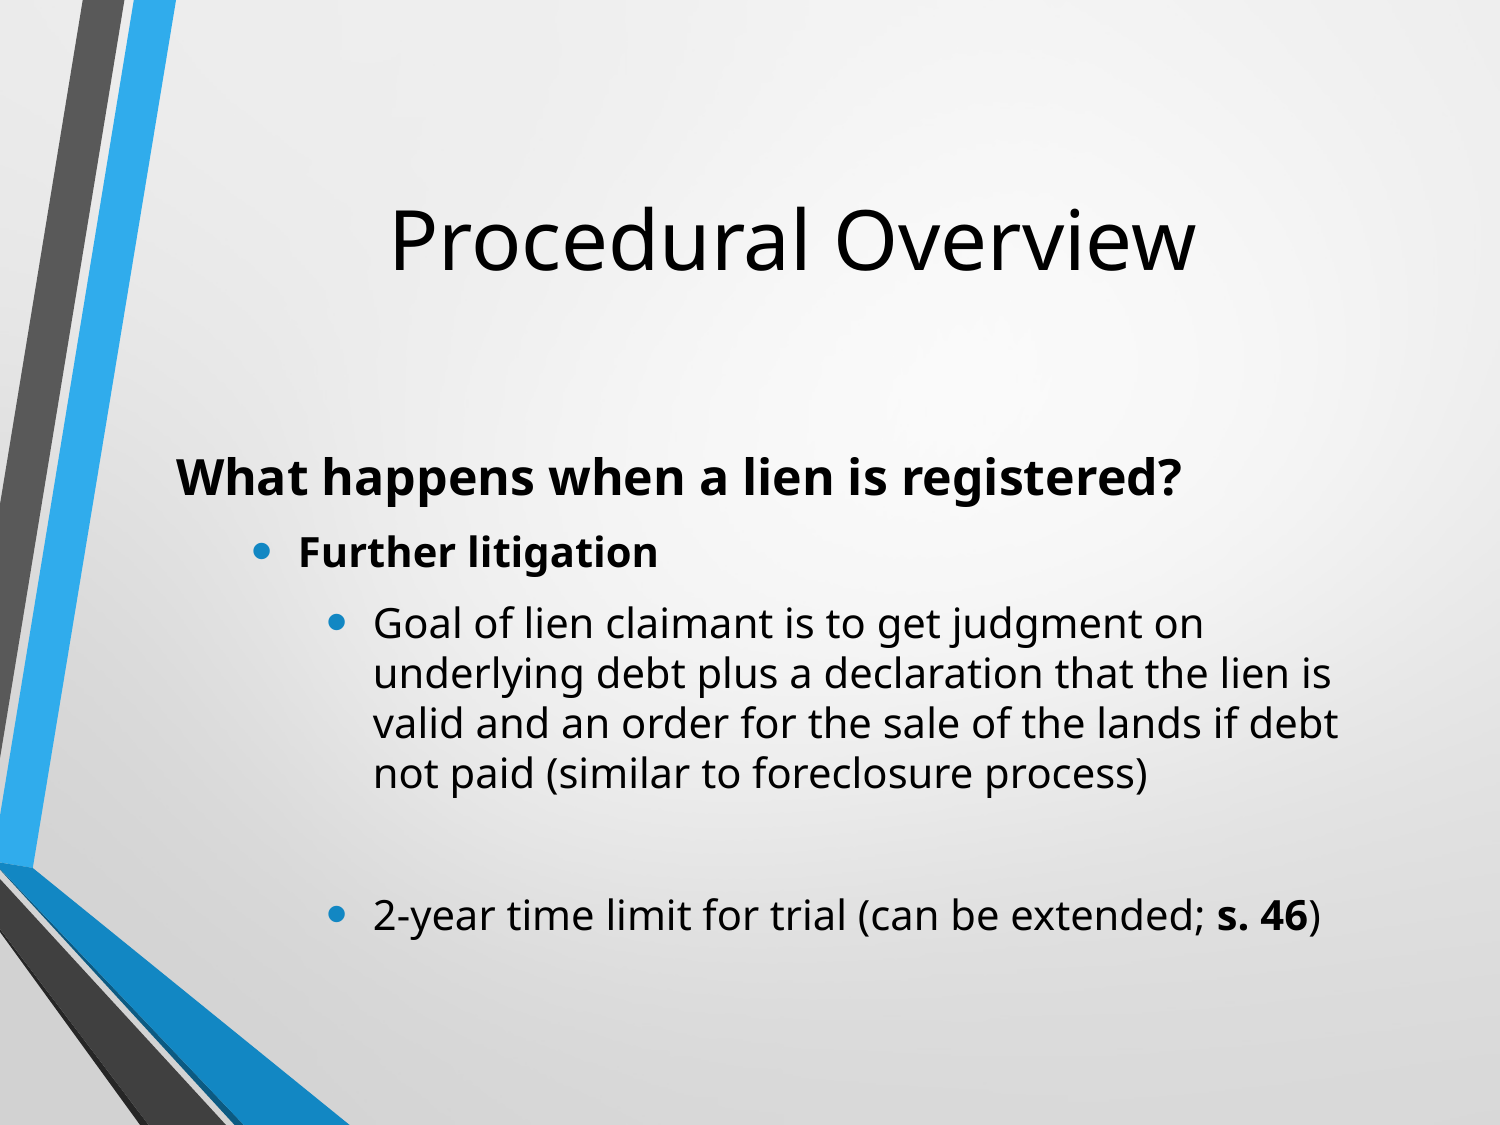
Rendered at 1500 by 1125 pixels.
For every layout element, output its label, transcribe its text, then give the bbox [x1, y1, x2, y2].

title Procedural Overview [161, 75, 1425, 400]
list What happens when a lien is registered? Further litigation Goal of lien claimant is to get judgment on underlying debt plus a declaration that the lien is valid and an order for the sale of the lands if debt not paid (similar to foreclosure process) 2-year time limit for trial (can be extended; s. 46) [161, 437, 1425, 985]
